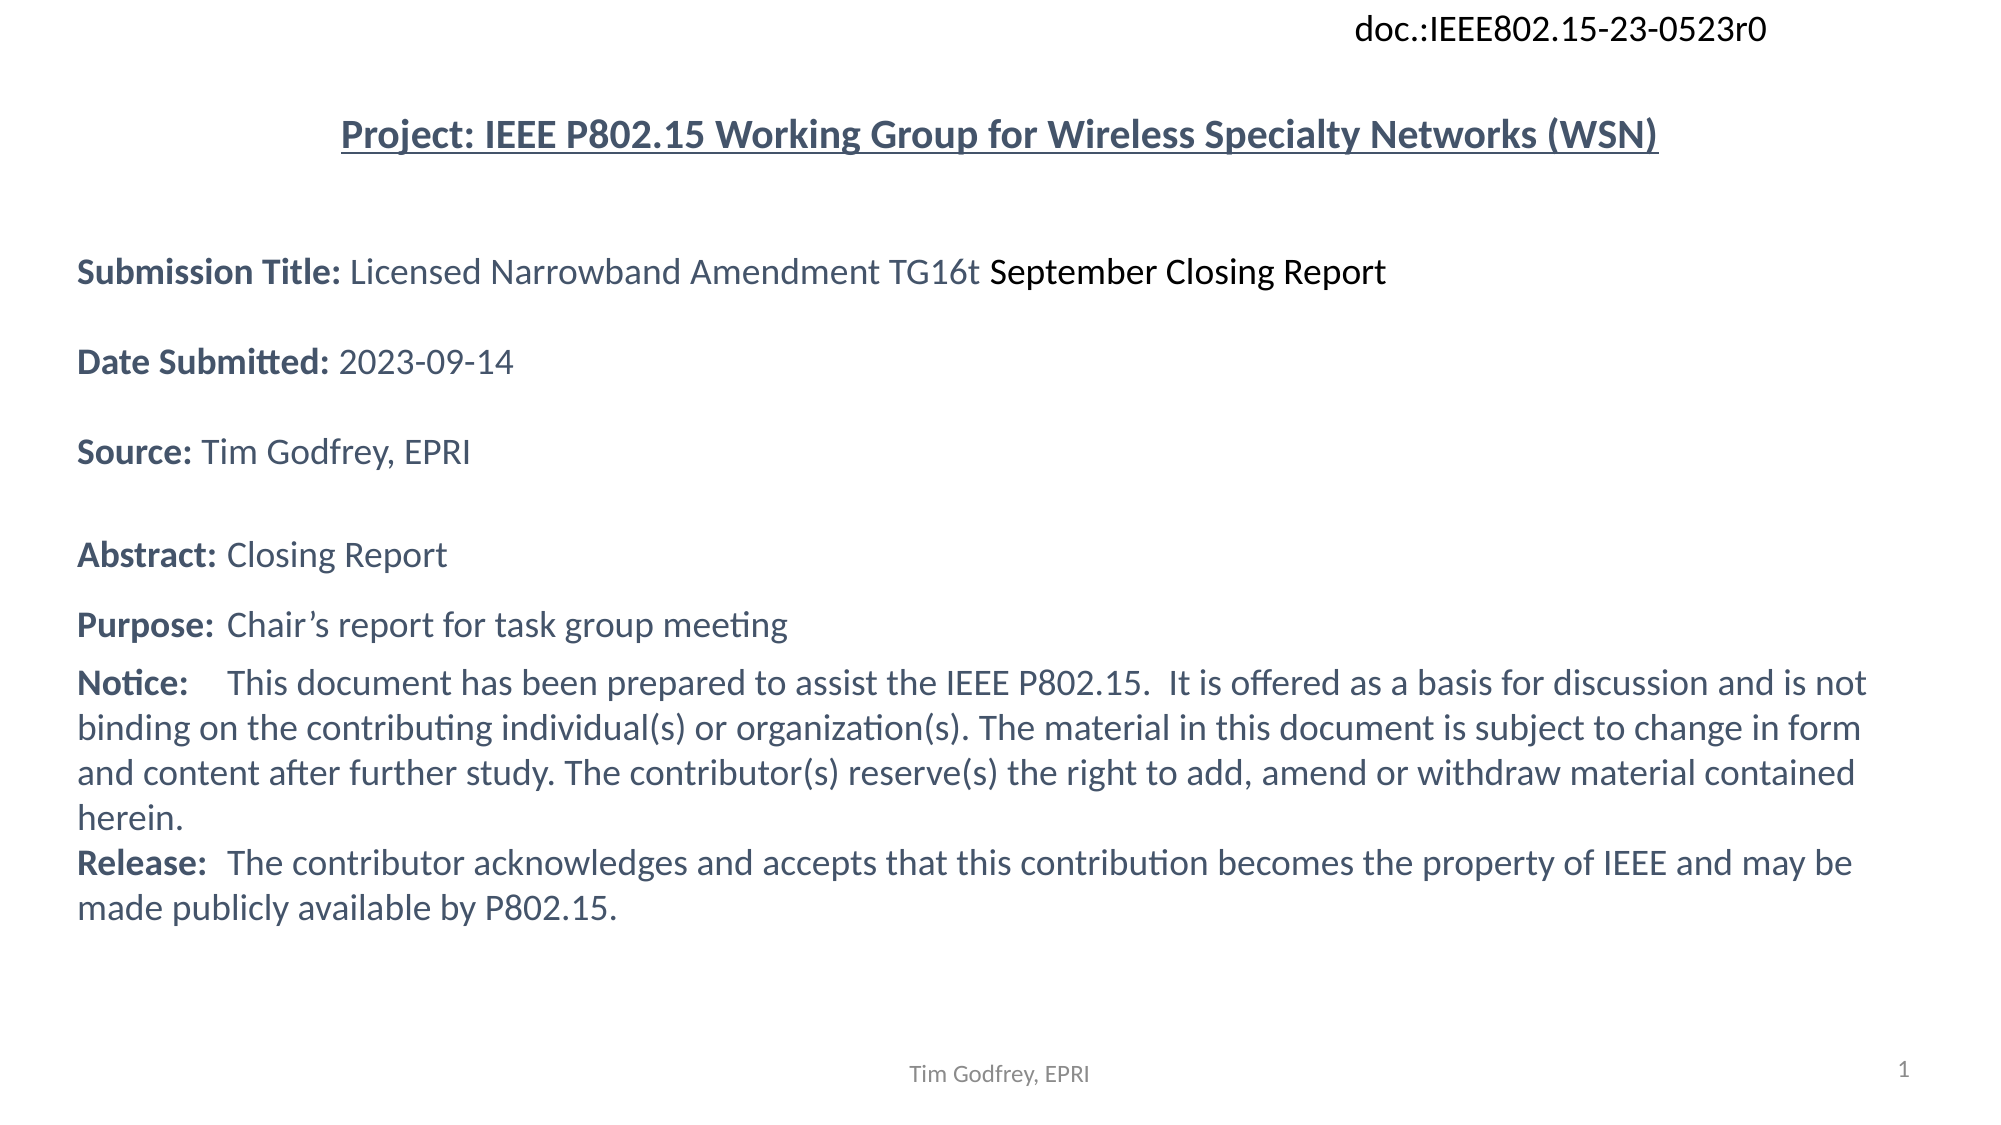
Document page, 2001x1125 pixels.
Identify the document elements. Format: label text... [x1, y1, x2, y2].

slide_number 1 [1437, 1037, 1925, 1098]
footer Tim Godfrey, EPRI [662, 1042, 1338, 1103]
text_box Project: IEEE P802.15 Working Group for Wireless Specialty Networks (WSN) Submission Title: Licensed Narrowband Amendment TG16t September Closing Report Date Submitted: 2023-09-14 Source: Tim Godfrey, EPRI Abstract: Closing Report Purpose: Chair’s report for task group meeting Notice: This document has been prepared to assist the IEEE P802.15. It is offered as a basis for discussion and is not binding on the contributing individual(s) or organization(s). The material in this document is subject to change in form and content after further study. The contributor(s) reserve(s) the right to add, amend or withdraw material contained herein. Release: The contributor acknowledges and accepts that this contribution becomes the property of IEEE and may be made publicly available by P802.15. [62, 99, 1938, 935]
